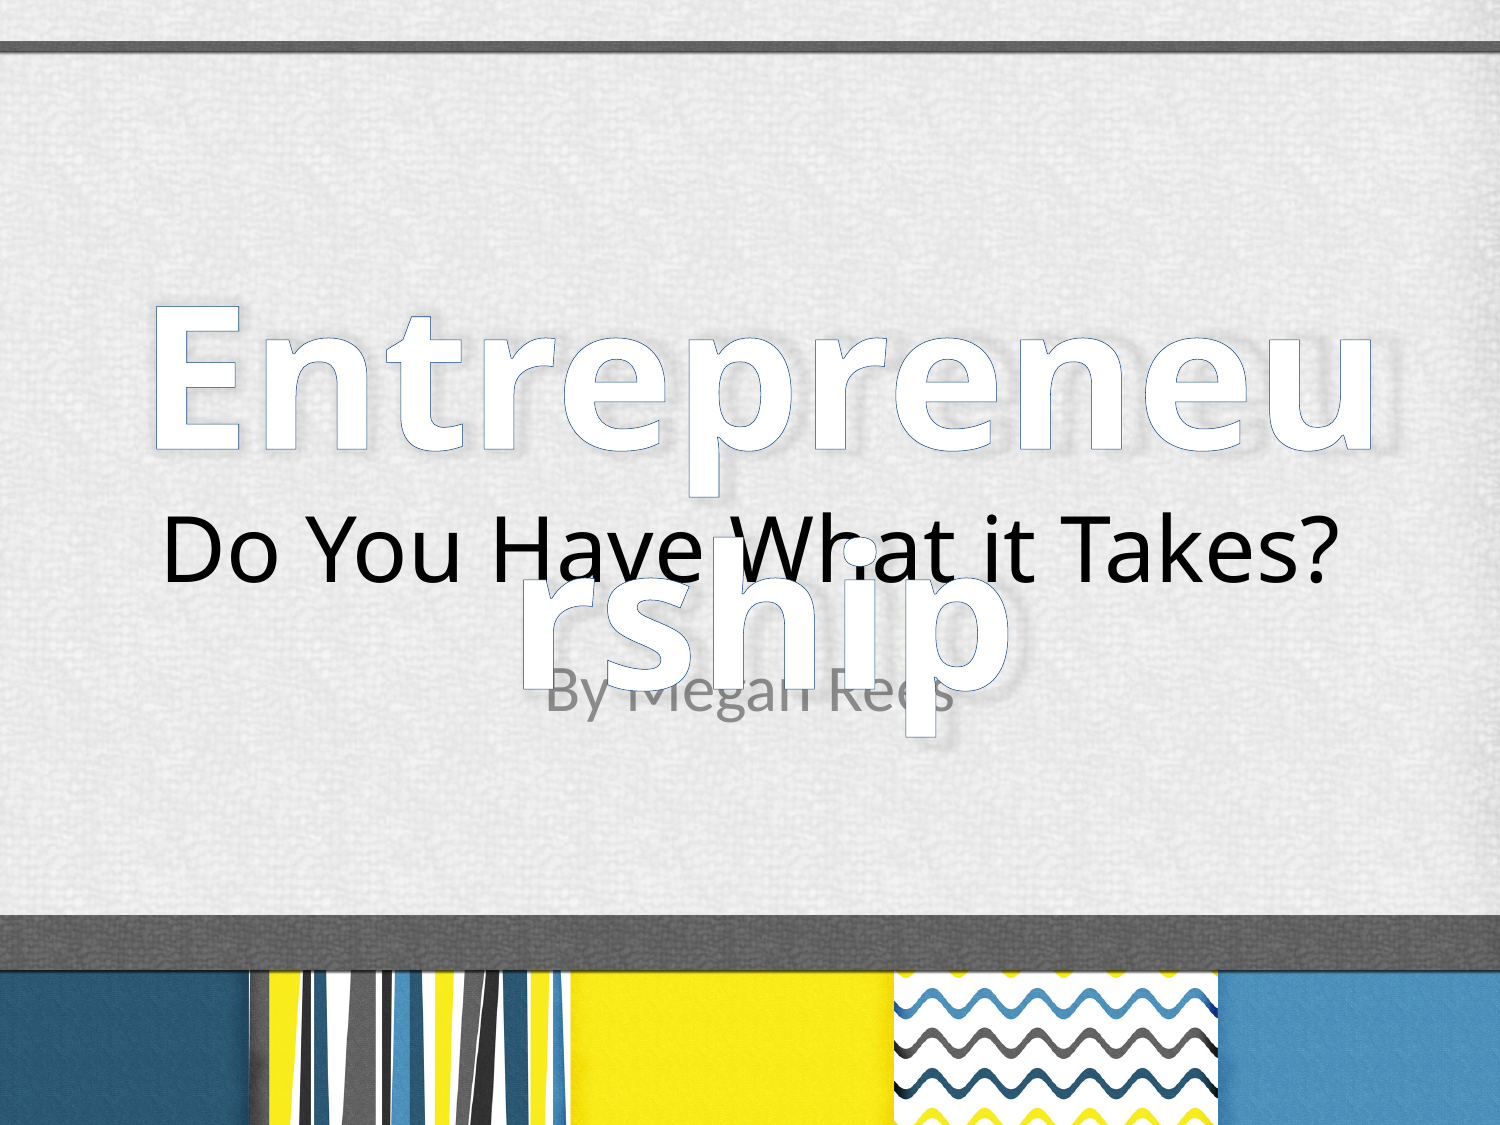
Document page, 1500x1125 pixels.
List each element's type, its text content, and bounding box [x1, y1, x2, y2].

subtitle By Megan Rees [225, 754, 1275, 925]
picture [0, 0, 1500, 1125]
text_box Entrepreneurship [87, 241, 1438, 737]
